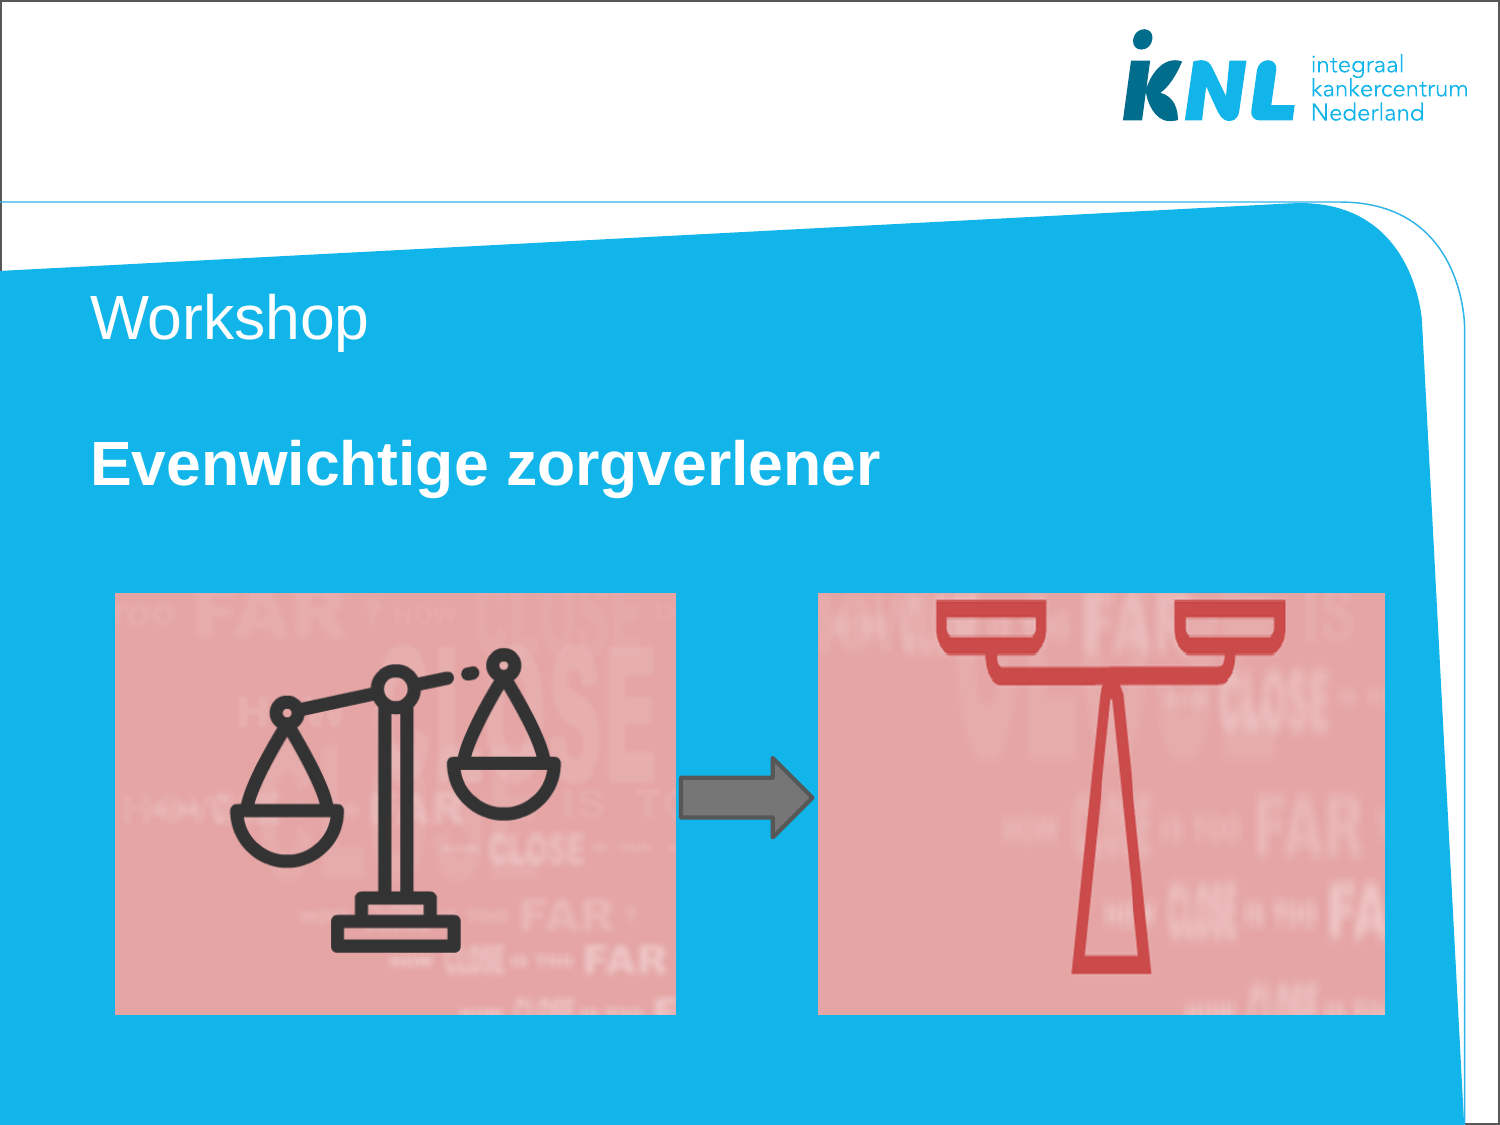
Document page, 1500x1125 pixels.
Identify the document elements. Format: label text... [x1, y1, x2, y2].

picture [116, 594, 675, 1014]
title Workshop Evenwichtige zorgverlener [77, 235, 1311, 499]
picture [819, 594, 1384, 1014]
text_box [681, 755, 813, 840]
